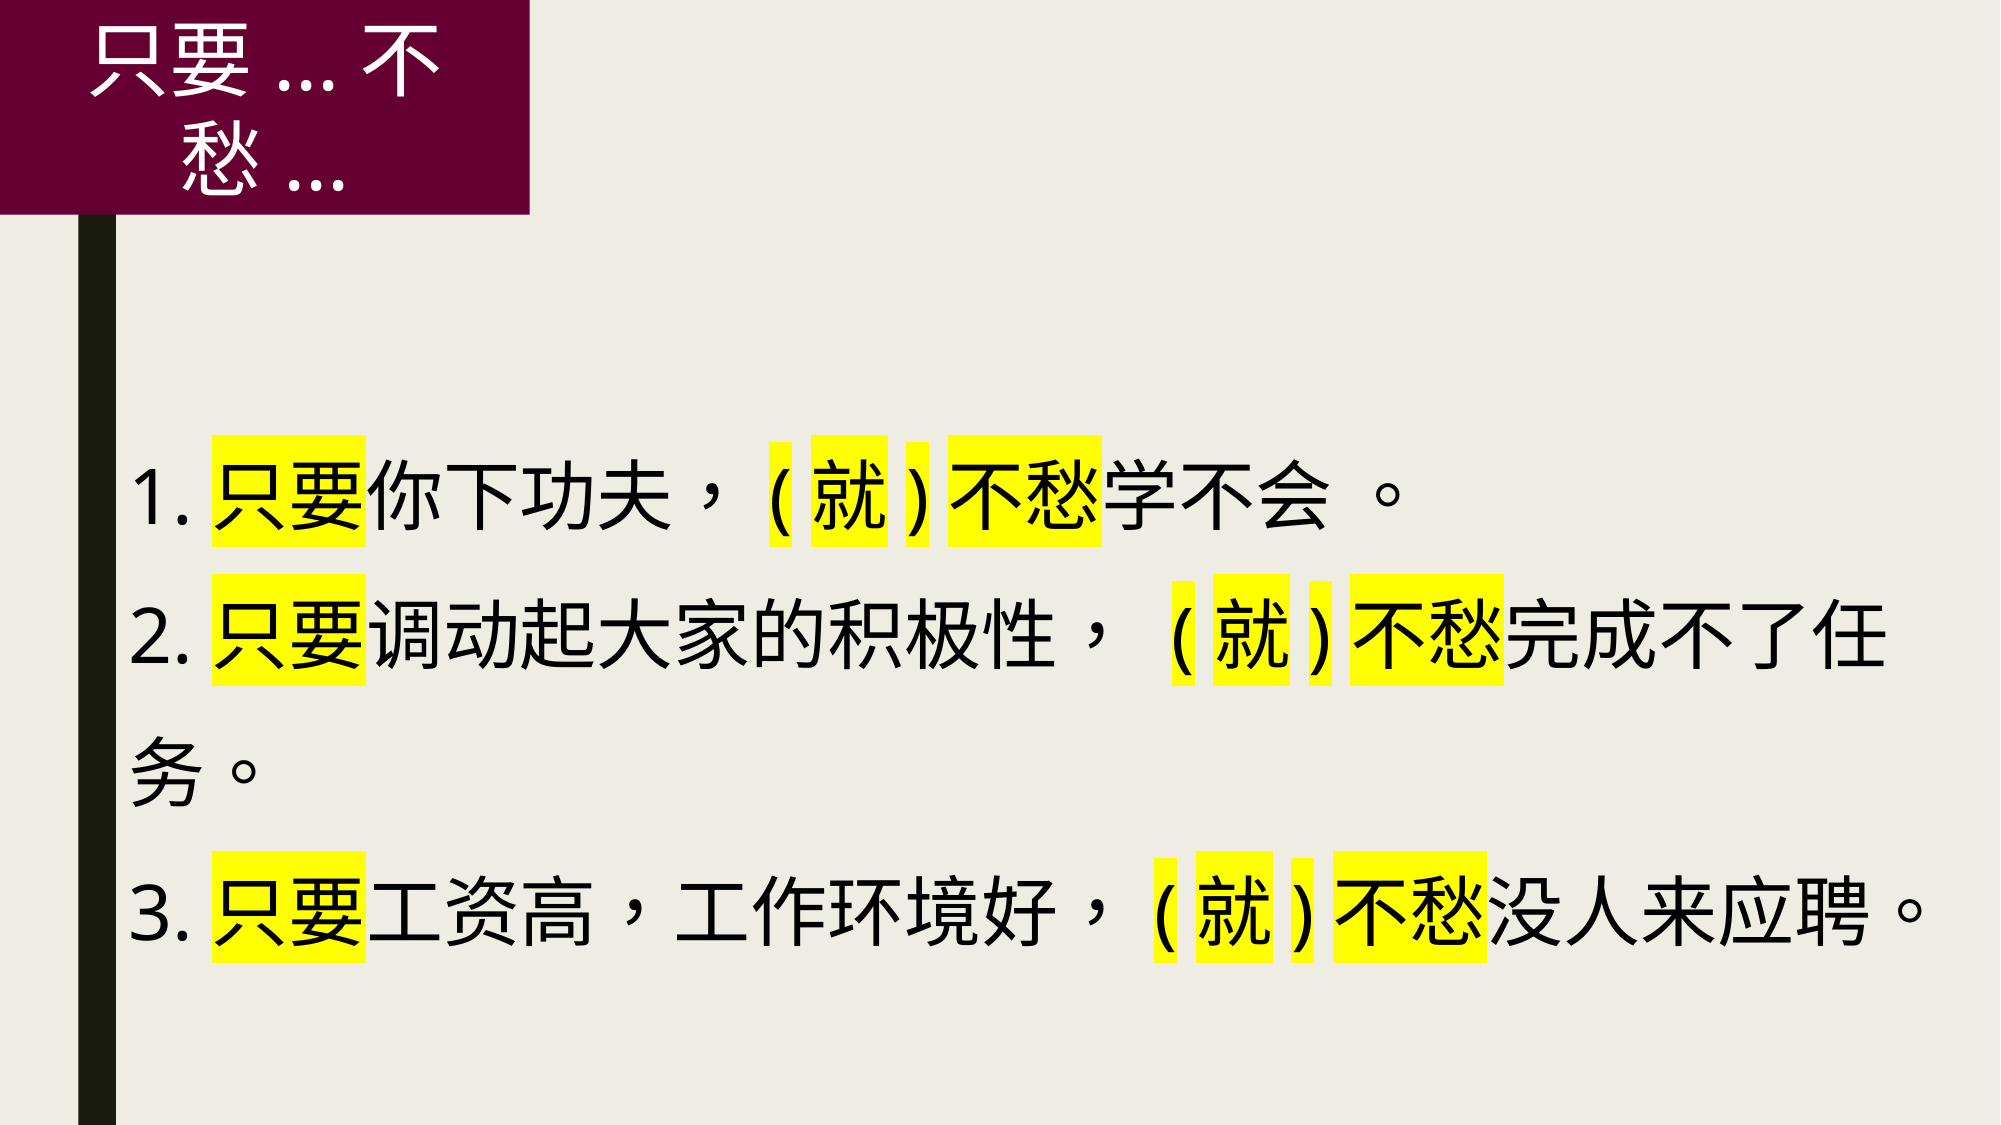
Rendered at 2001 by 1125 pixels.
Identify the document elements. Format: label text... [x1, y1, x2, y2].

text_box 1.只要你下功夫，(就)不愁学不会 。 2.只要调动起大家的积极性， (就)不愁完成不了任务。 3.只要工资高，工作环境好，(就)不愁没人来应聘。 [113, 393, 1947, 964]
text_box 只要...不愁... [0, 0, 530, 215]
